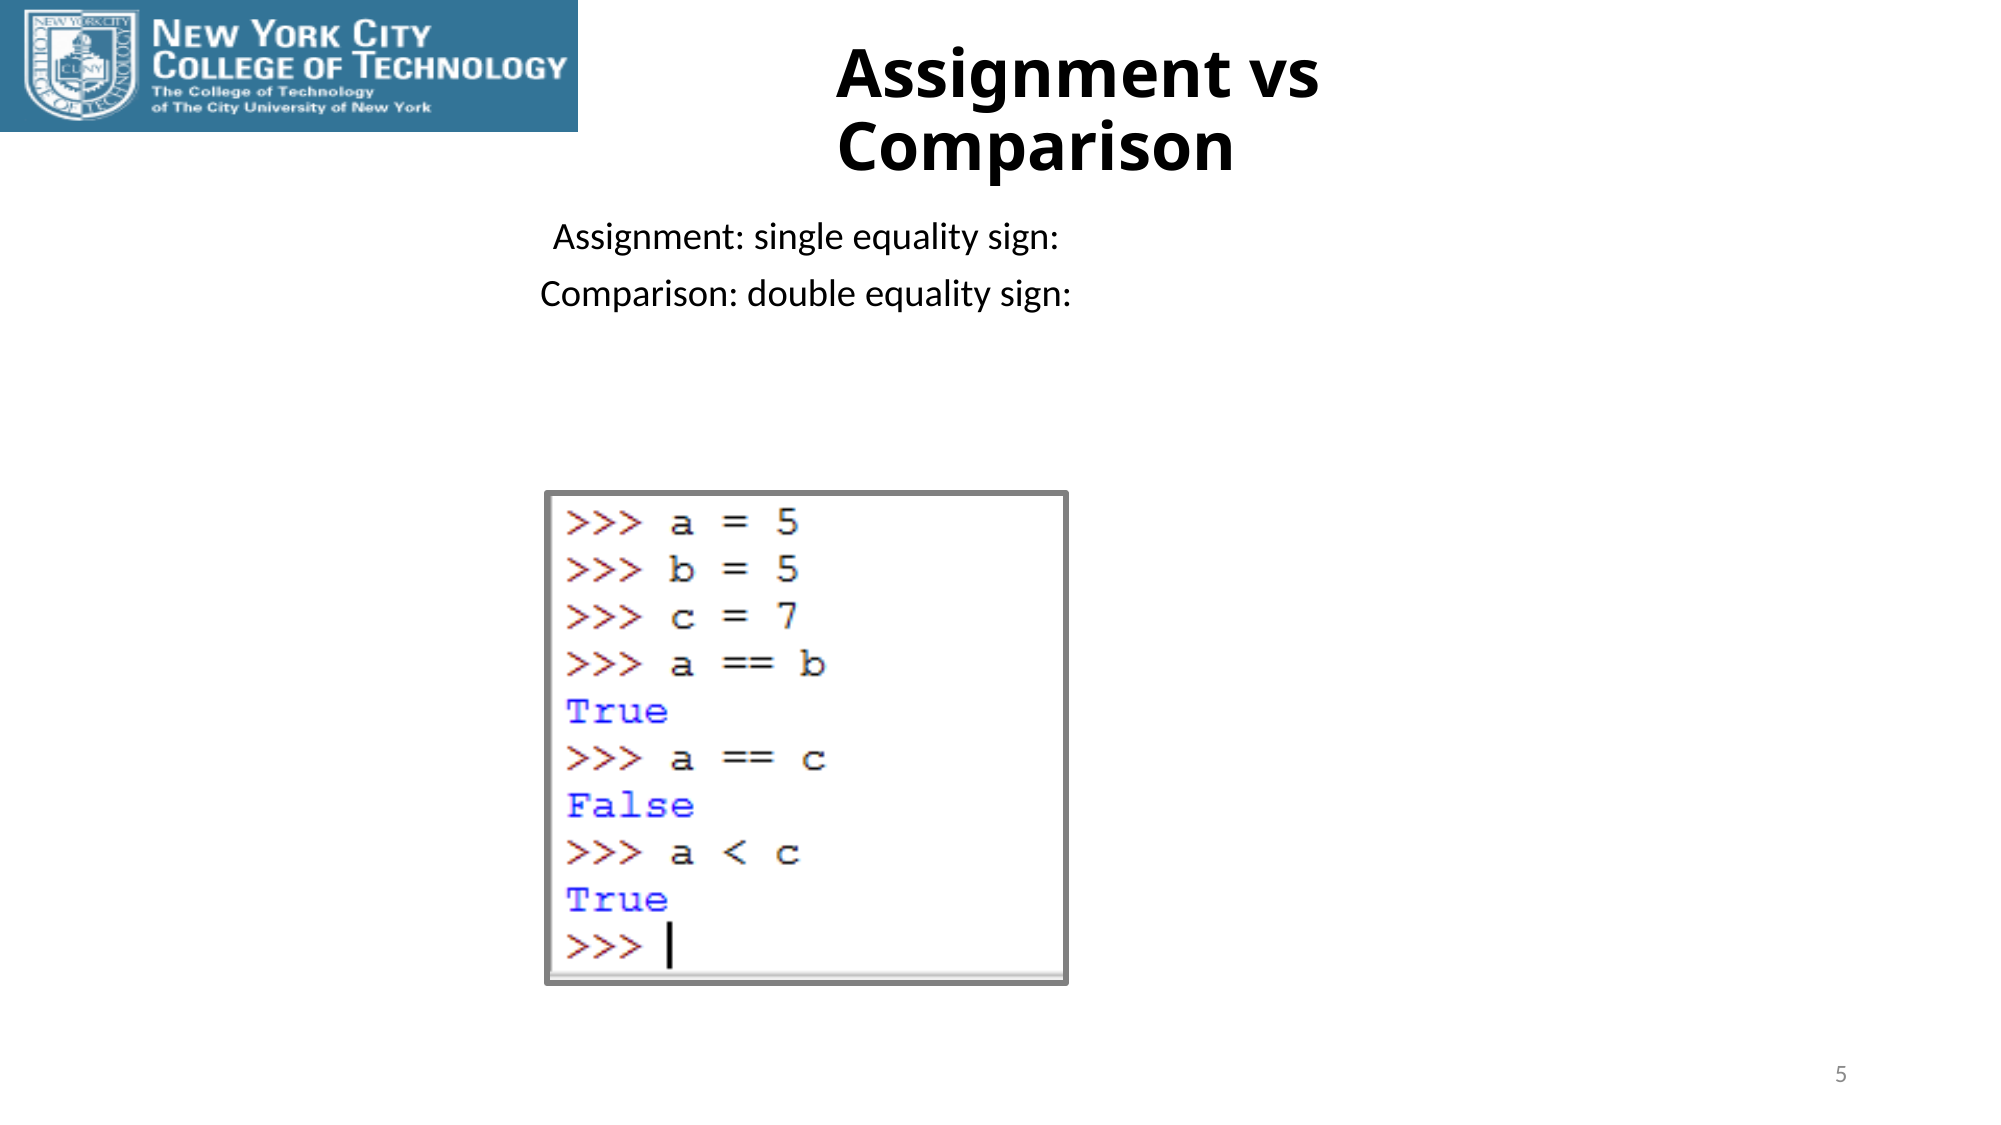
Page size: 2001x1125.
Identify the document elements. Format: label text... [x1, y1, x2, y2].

subtitle Assignment: single equality sign: Comparison: double equality sign: [106, 208, 1507, 381]
picture [0, 0, 578, 132]
slide_number 5 [1412, 1042, 1863, 1103]
title Assignment vs Comparison [820, 46, 1736, 178]
picture [549, 496, 1063, 980]
